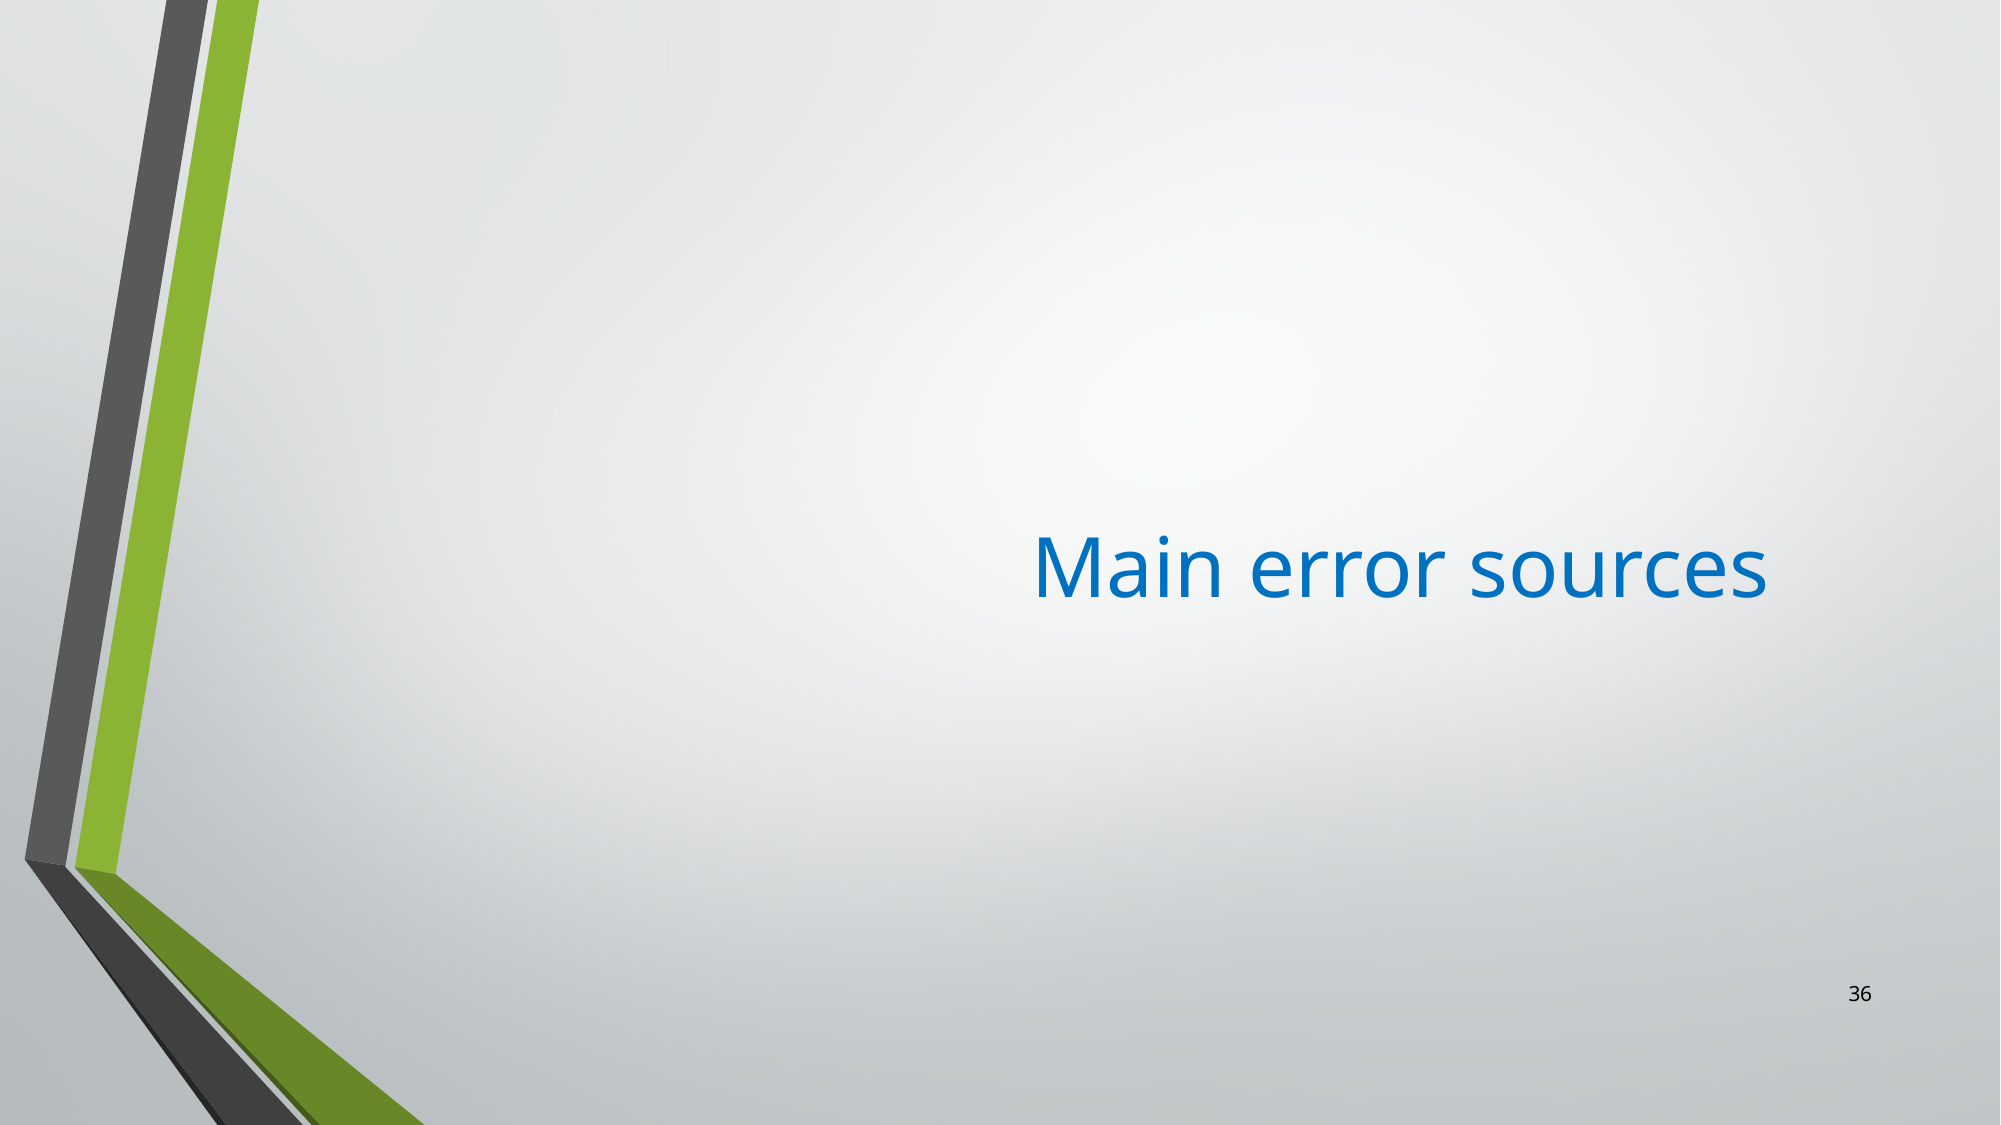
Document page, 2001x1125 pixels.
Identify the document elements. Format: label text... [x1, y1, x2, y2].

title Main error sources [262, 275, 1786, 622]
slide_number 36 [1796, 965, 1887, 1025]
